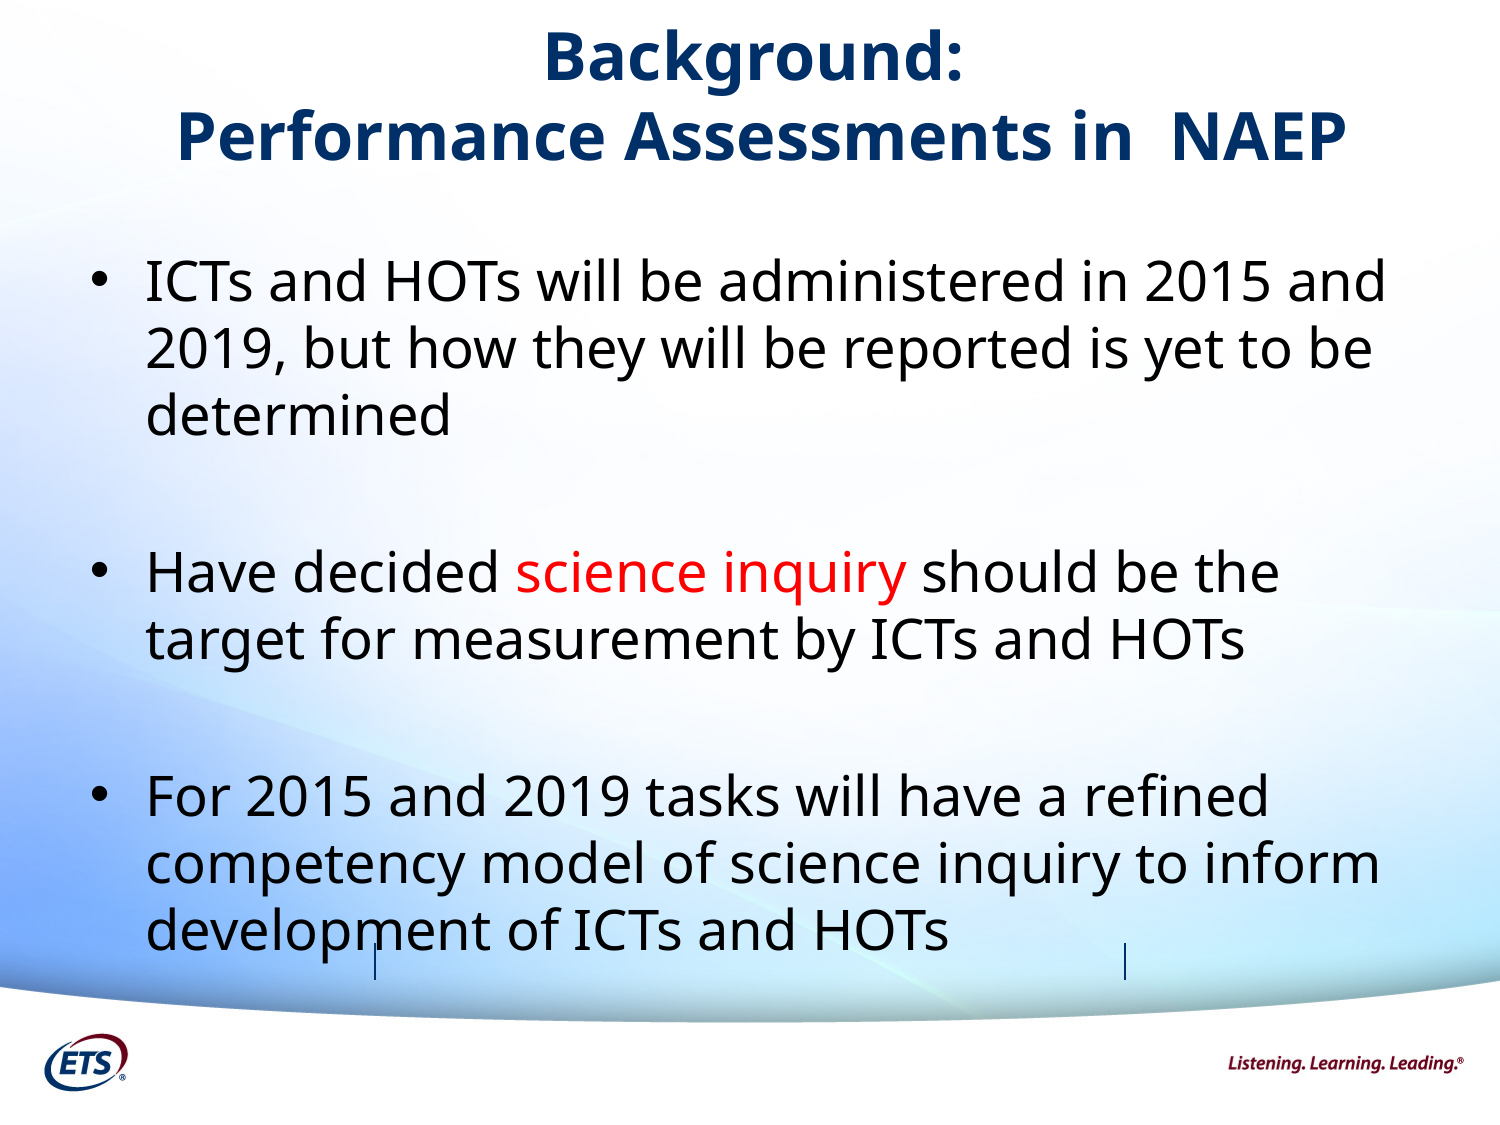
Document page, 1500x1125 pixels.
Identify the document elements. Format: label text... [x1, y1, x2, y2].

title Background: Performance Assessments in NAEP [49, 0, 1476, 188]
picture [0, 0, 1500, 1125]
list ICTs and HOTs will be administered in 2015 and 2019, but how they will be reported is yet to be determined Have decided science inquiry should be the target for measurement by ICTs and HOTs For 2015 and 2019 tasks will have a refined competency model of science inquiry to inform development of ICTs and HOTs [75, 237, 1425, 980]
